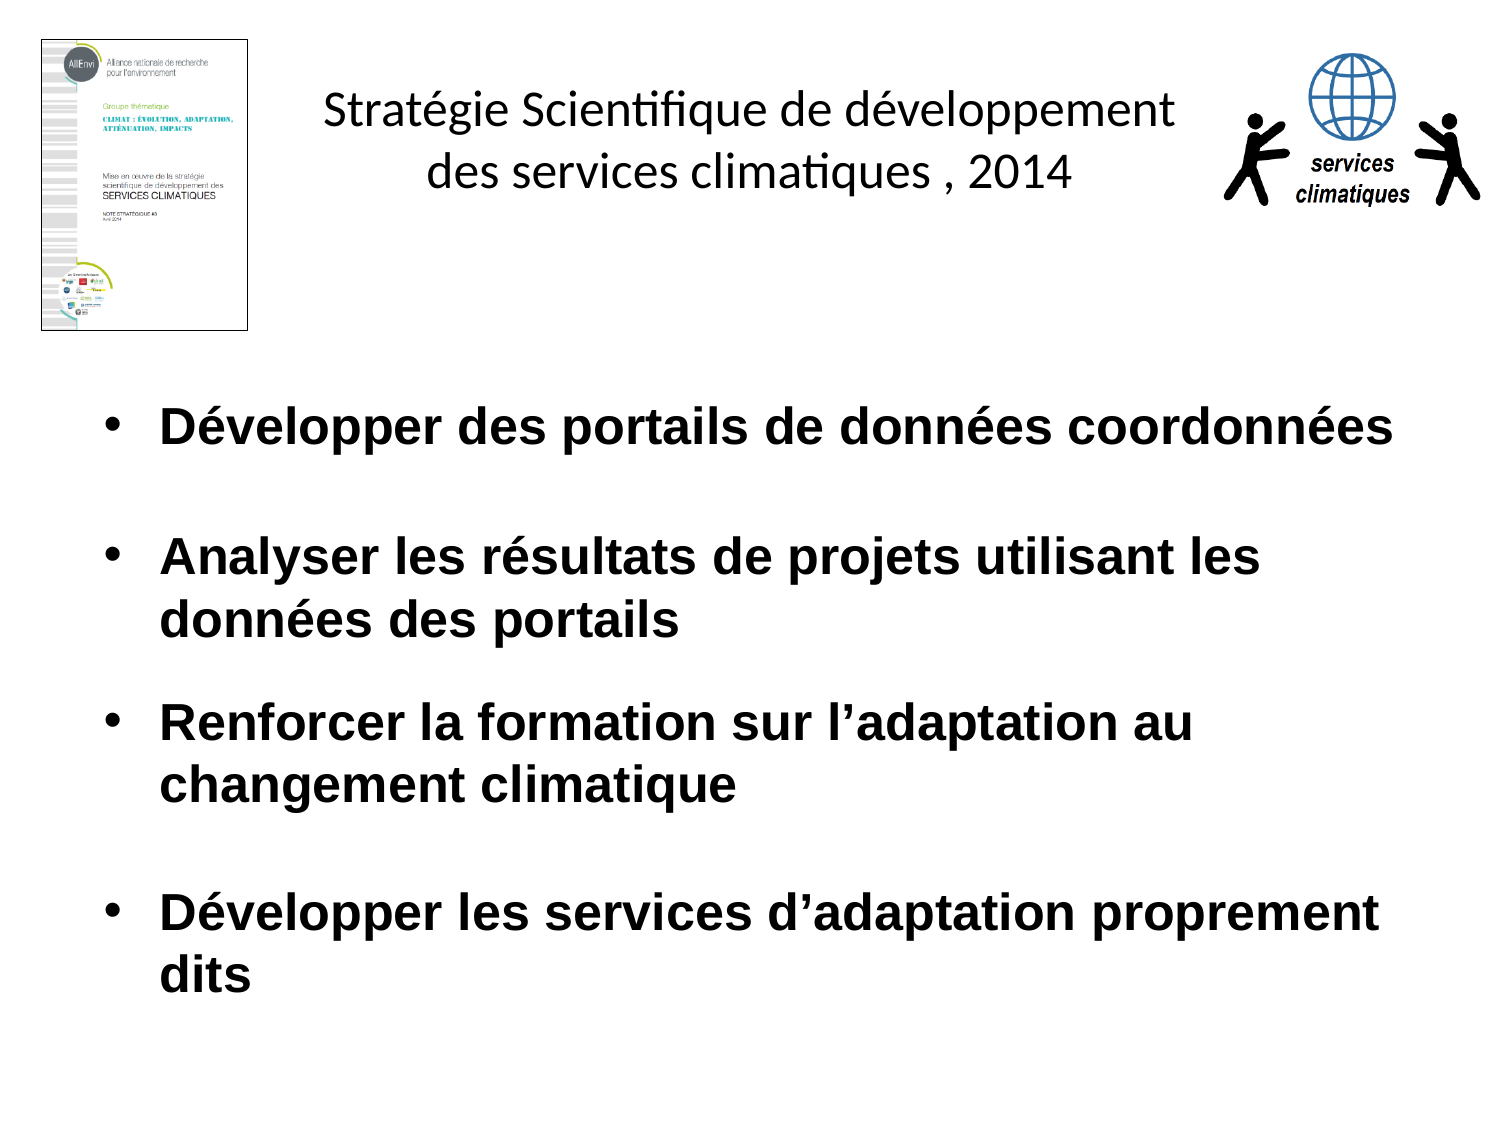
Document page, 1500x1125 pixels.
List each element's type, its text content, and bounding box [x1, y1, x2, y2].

picture [40, 39, 247, 331]
text_box Stratégie Scientifique de développement des services climatiques , 2014 [289, 42, 1211, 231]
list Développer des portails de données coordonnées [88, 385, 1439, 515]
text_box Analyser les résultats de projets utilisant les données des portails [88, 515, 1439, 680]
text_box Renforcer la formation sur l’adaptation au changement climatique [88, 680, 1439, 846]
text_box Développer les services d’adaptation proprement dits [88, 870, 1439, 1037]
picture [1213, 45, 1490, 213]
